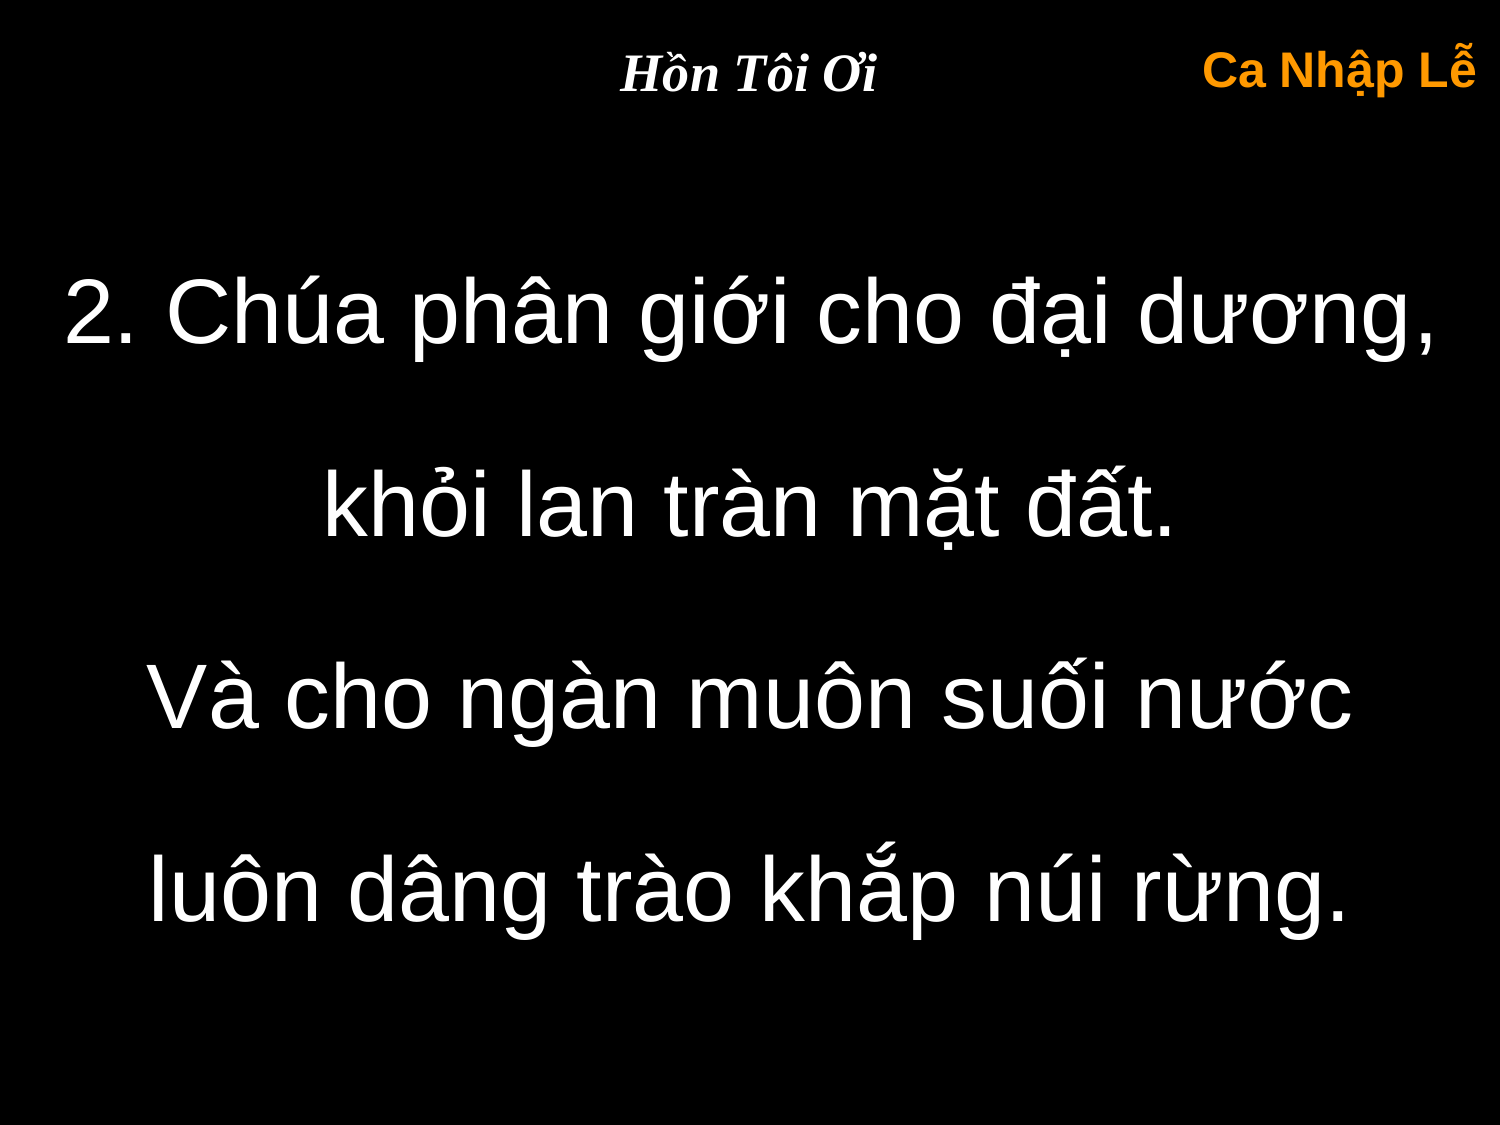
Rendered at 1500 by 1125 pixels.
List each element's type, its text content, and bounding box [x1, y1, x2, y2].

text_box 2. Chúa phân giới cho đại dương, khỏi lan tràn mặt đất. Và cho ngàn muôn suối nước luôn dâng trào khắp núi rừng. [1, 162, 1500, 947]
text_box Hồn Tôi Ơi [1, 29, 1497, 110]
